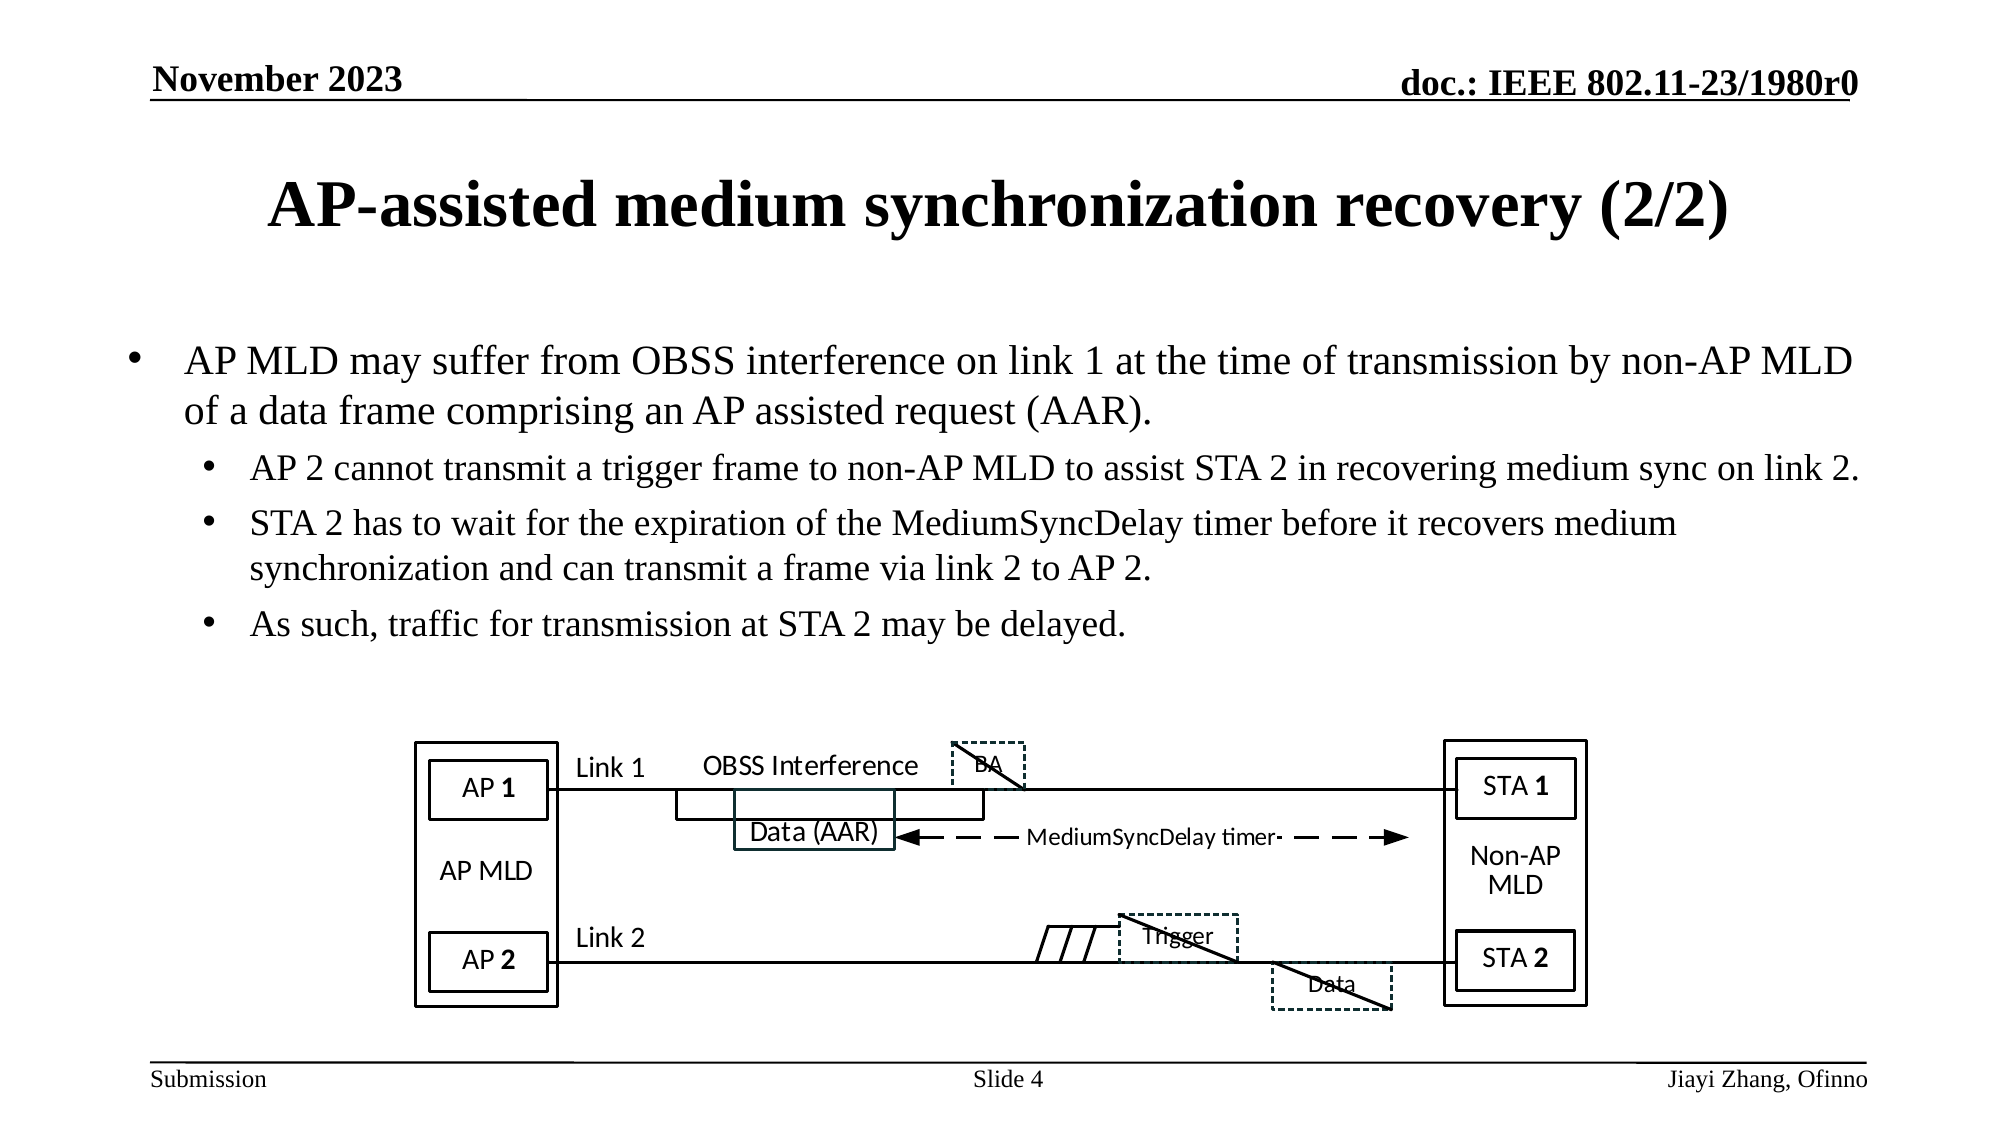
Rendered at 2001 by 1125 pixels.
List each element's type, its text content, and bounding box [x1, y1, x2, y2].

footer Jiayi Zhang, Ofinno [1171, 1061, 1869, 1093]
title AP-assisted medium synchronization recovery (2/2) [149, 112, 1850, 288]
list AP MLD may suffer from OBSS interference on link 1 at the time of transmission by non-AP MLD of a data frame comprising an AP assisted request (AAR). AP 2 cannot transmit a trigger frame to non-AP MLD to assist STA 2 in recovering medium sync on link 2. STA 2 has to wait for the expiration of the MediumSyncDelay timer before it recovers medium synchronization and can transmit a frame via link 2 to AP 2. As such, traffic for transmission at STA 2 may be delayed. [112, 324, 1888, 1000]
picture [410, 735, 1590, 1013]
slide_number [152, 54, 563, 100]
slide_number Slide 4 [950, 1061, 1067, 1123]
